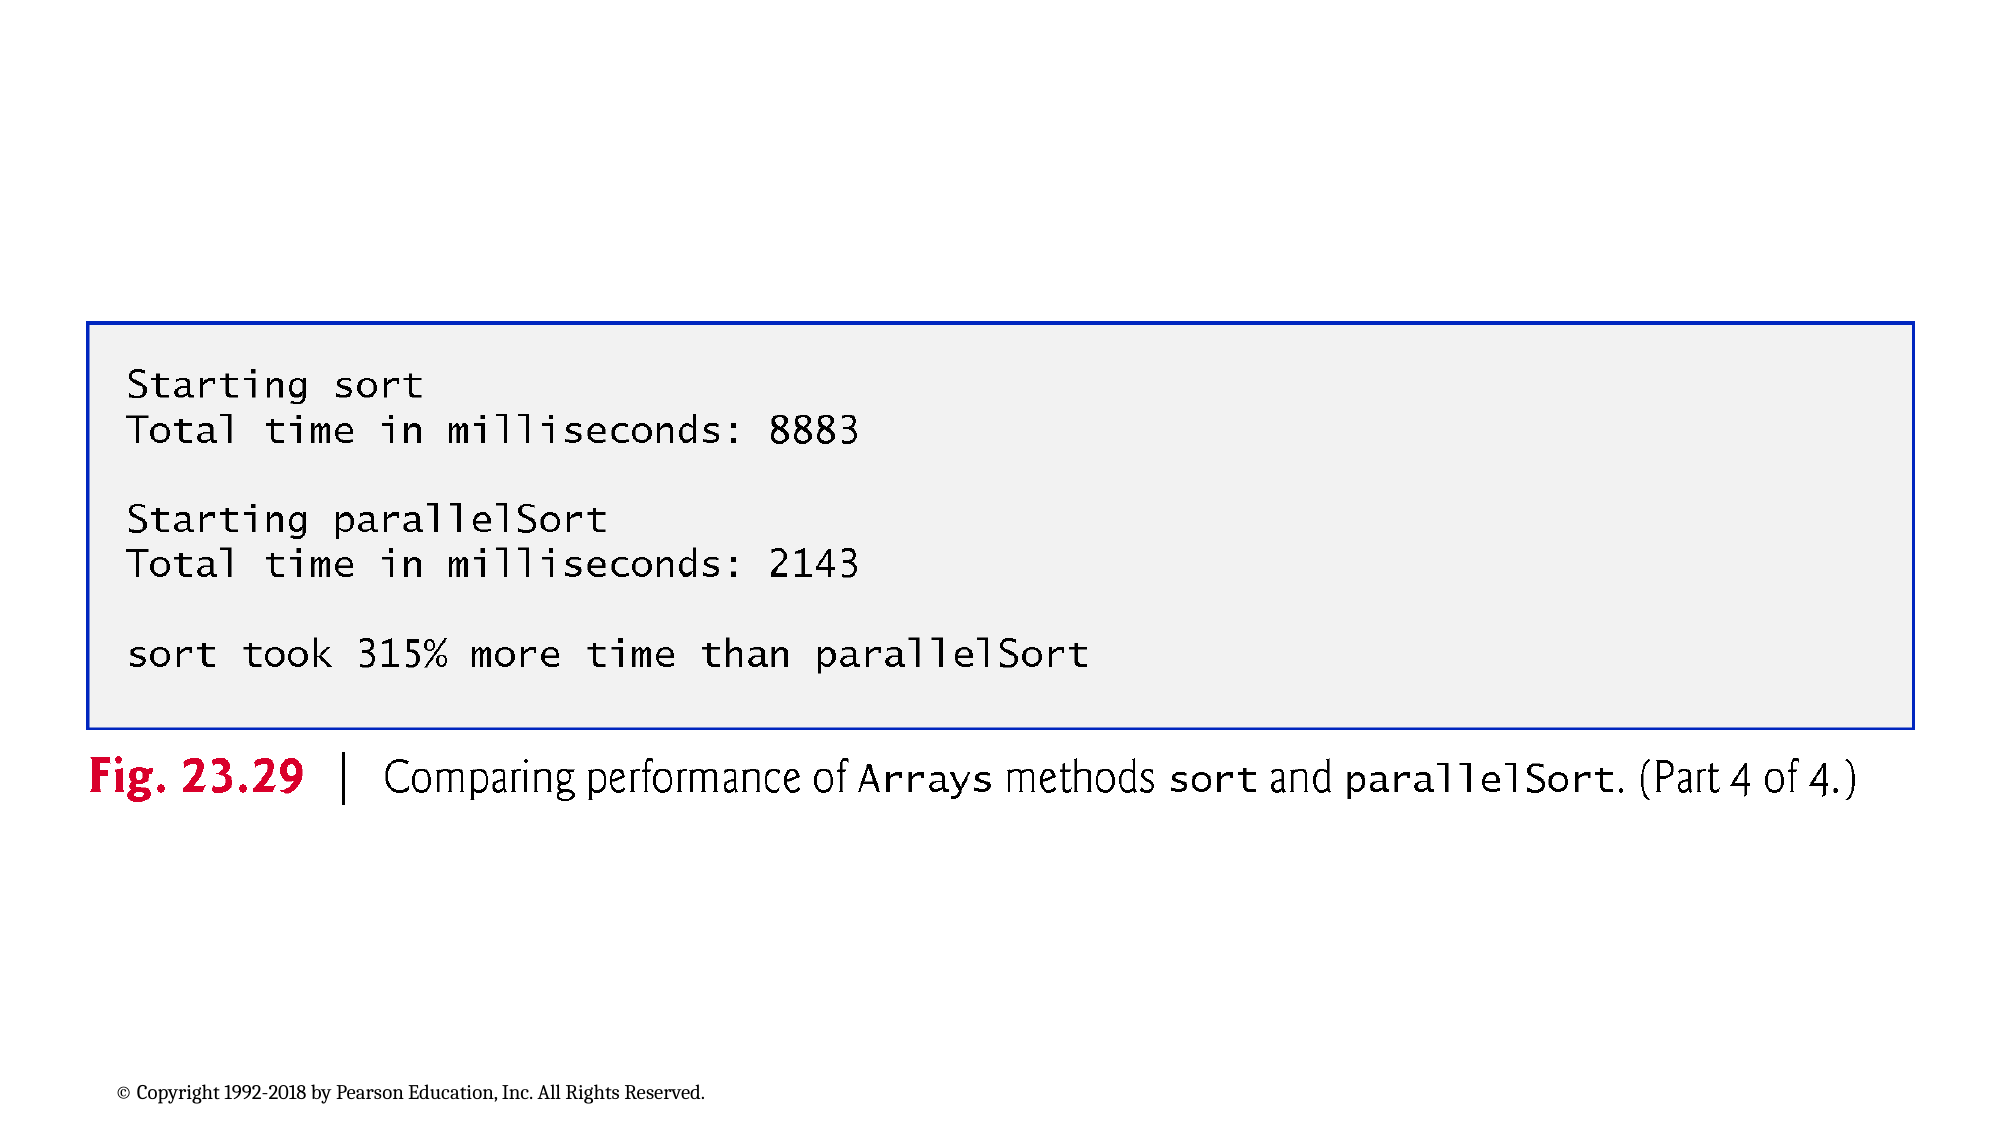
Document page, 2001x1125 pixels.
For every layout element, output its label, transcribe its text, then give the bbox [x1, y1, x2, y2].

footer © Copyright 1992-2018 by Pearson Education, Inc. All Rights Reserved. [99, 1051, 1473, 1112]
picture [0, 235, 2000, 890]
